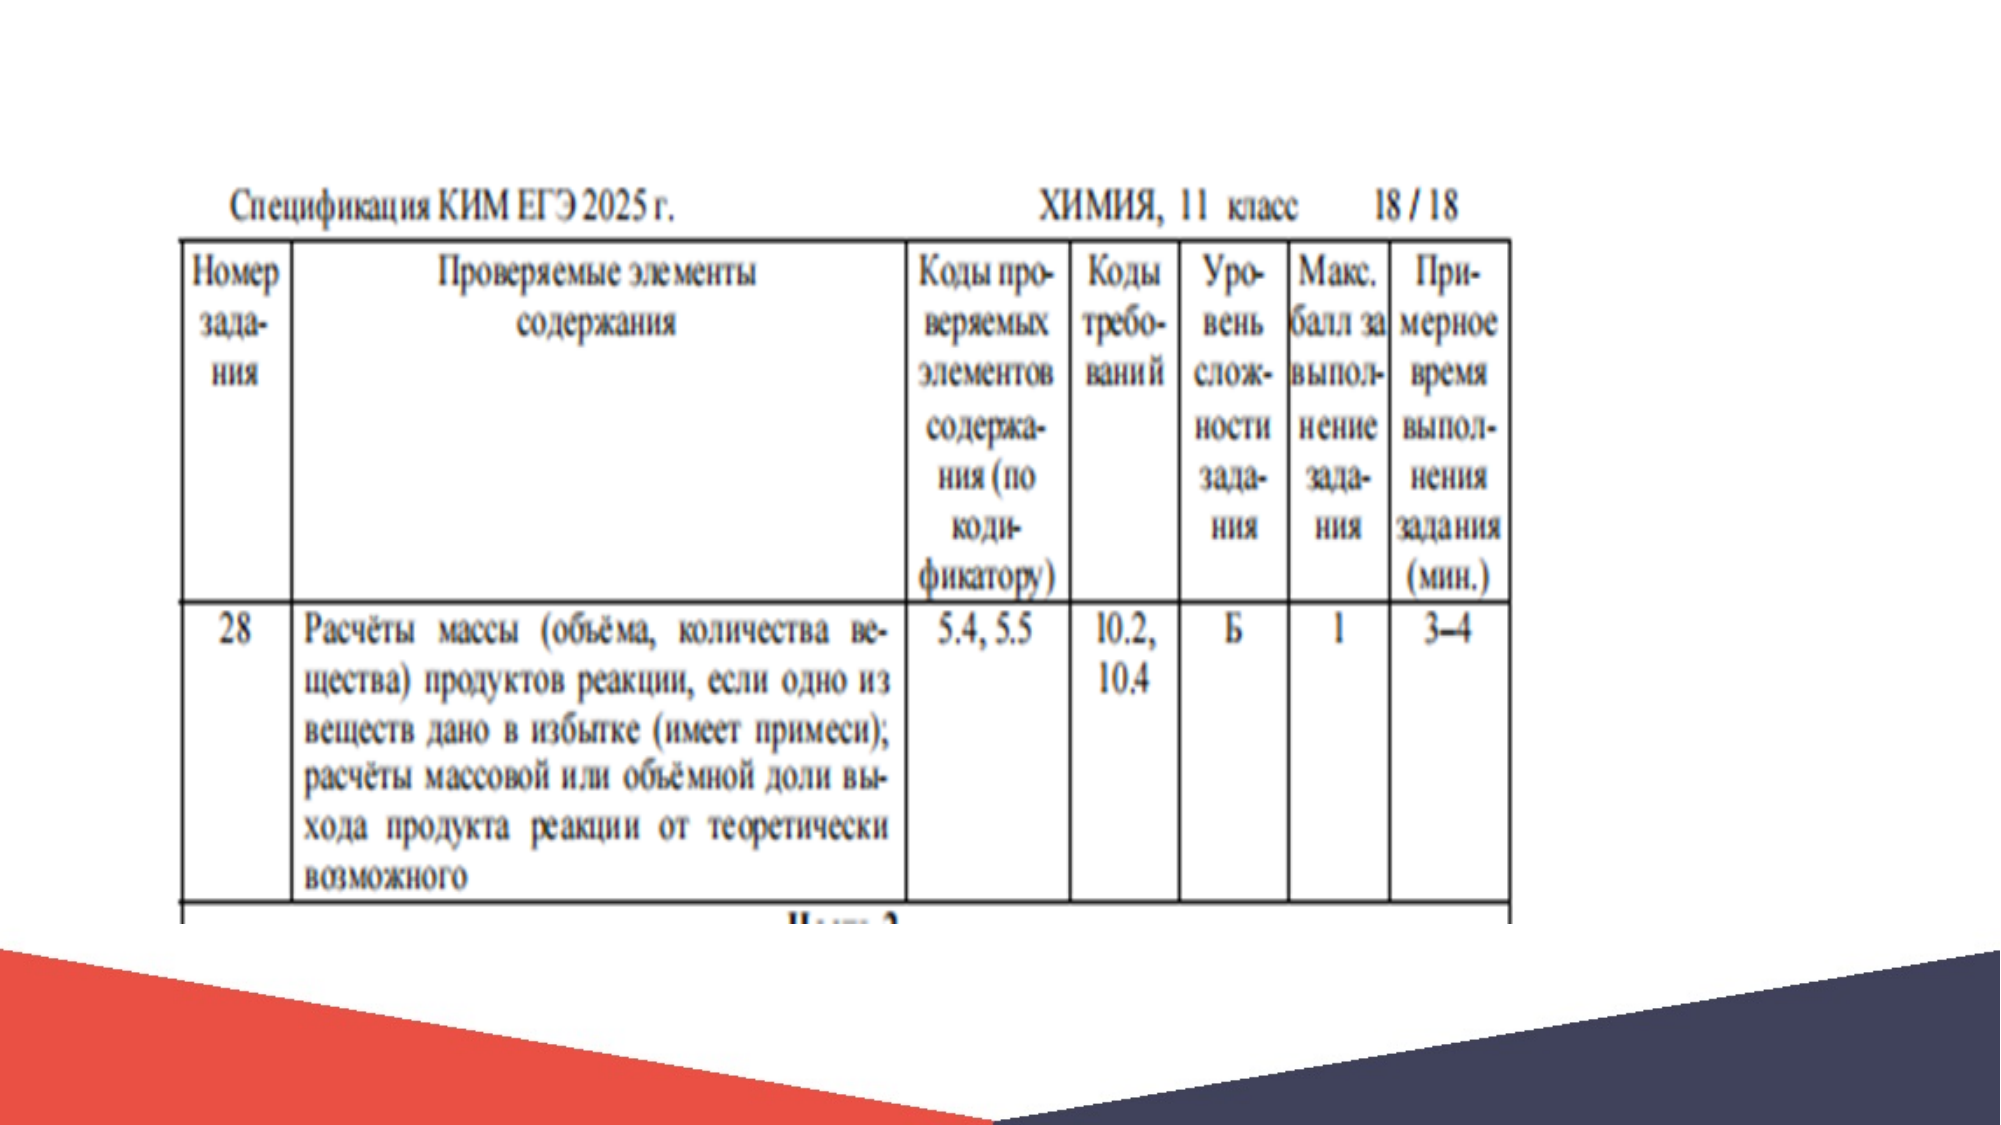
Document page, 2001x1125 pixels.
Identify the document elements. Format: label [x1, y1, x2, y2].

picture [105, 124, 1569, 924]
list [0, 3, 2000, 1125]
